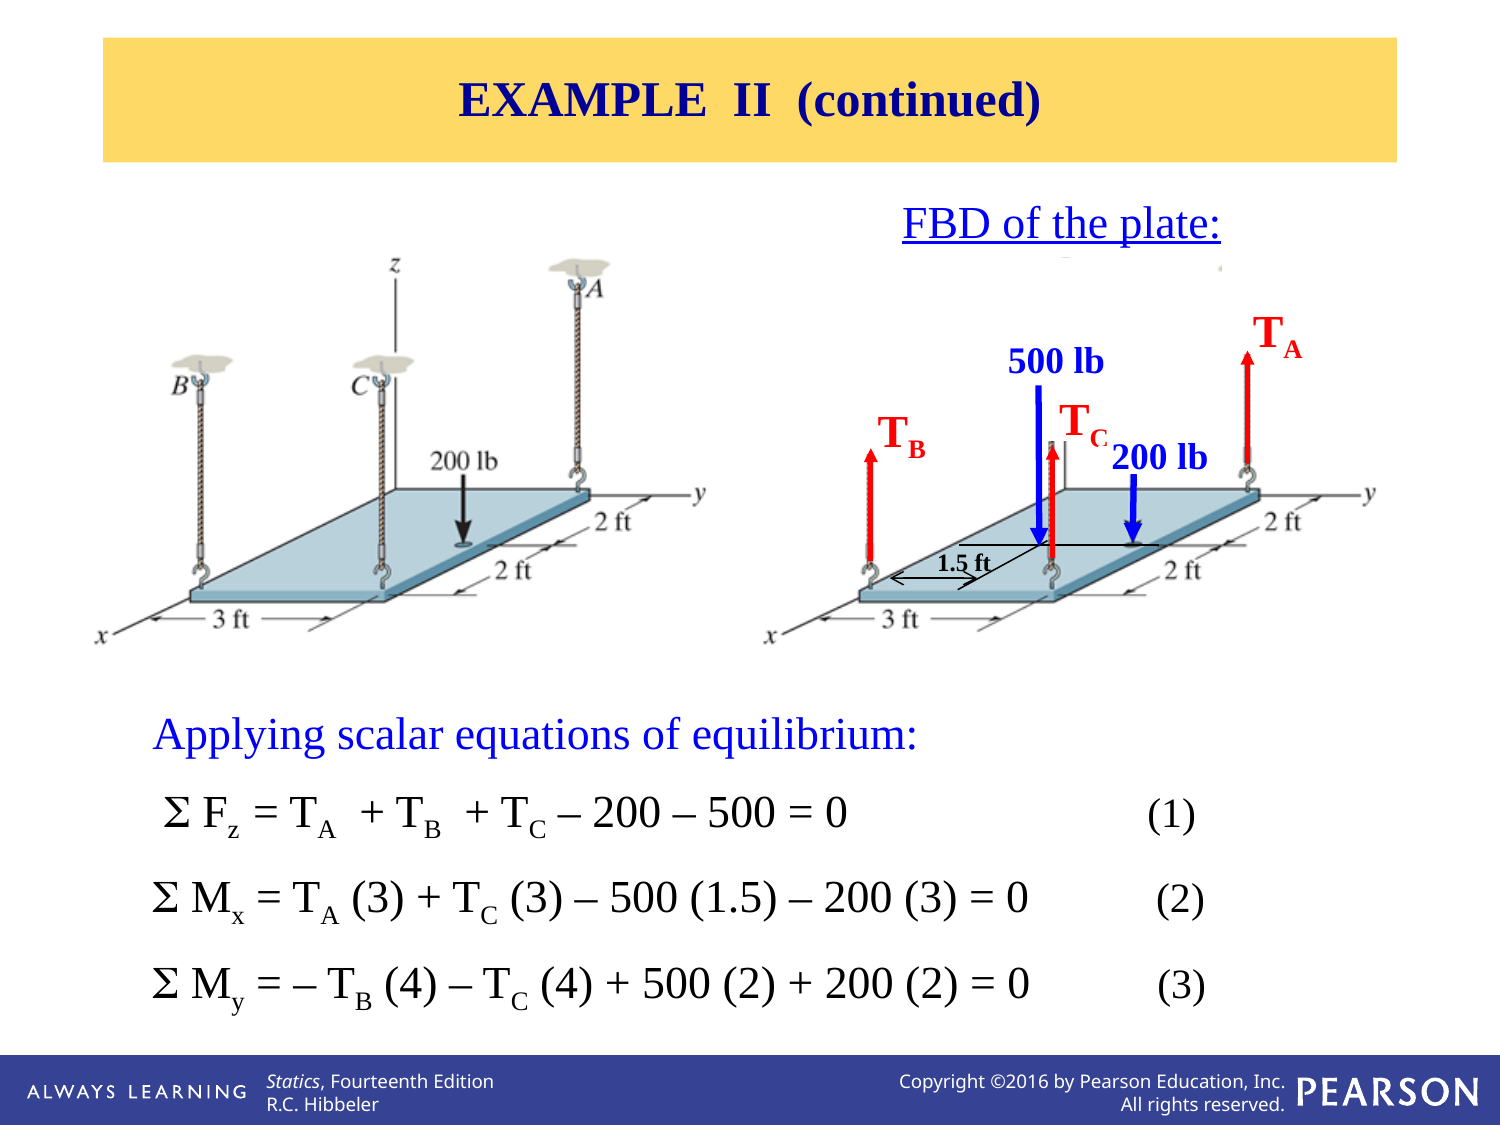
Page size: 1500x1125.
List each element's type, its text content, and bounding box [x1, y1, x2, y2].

text_box FBD of the plate: [887, 185, 1325, 253]
title EXAMPLE II (continued) [103, 37, 1397, 163]
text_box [759, 253, 1382, 654]
picture [89, 253, 712, 654]
text_box Applying scalar equations of equilibrium:  Fz = TA + TB + TC – 200 – 500 = 0 (1)  Mx = TA (3) + TC (3) – 500 (1.5) – 200 (3) = 0 (2)  My = – TB (4) – TC (4) + 500 (2) + 200 (2) = 0 (3) [137, 696, 1345, 1023]
